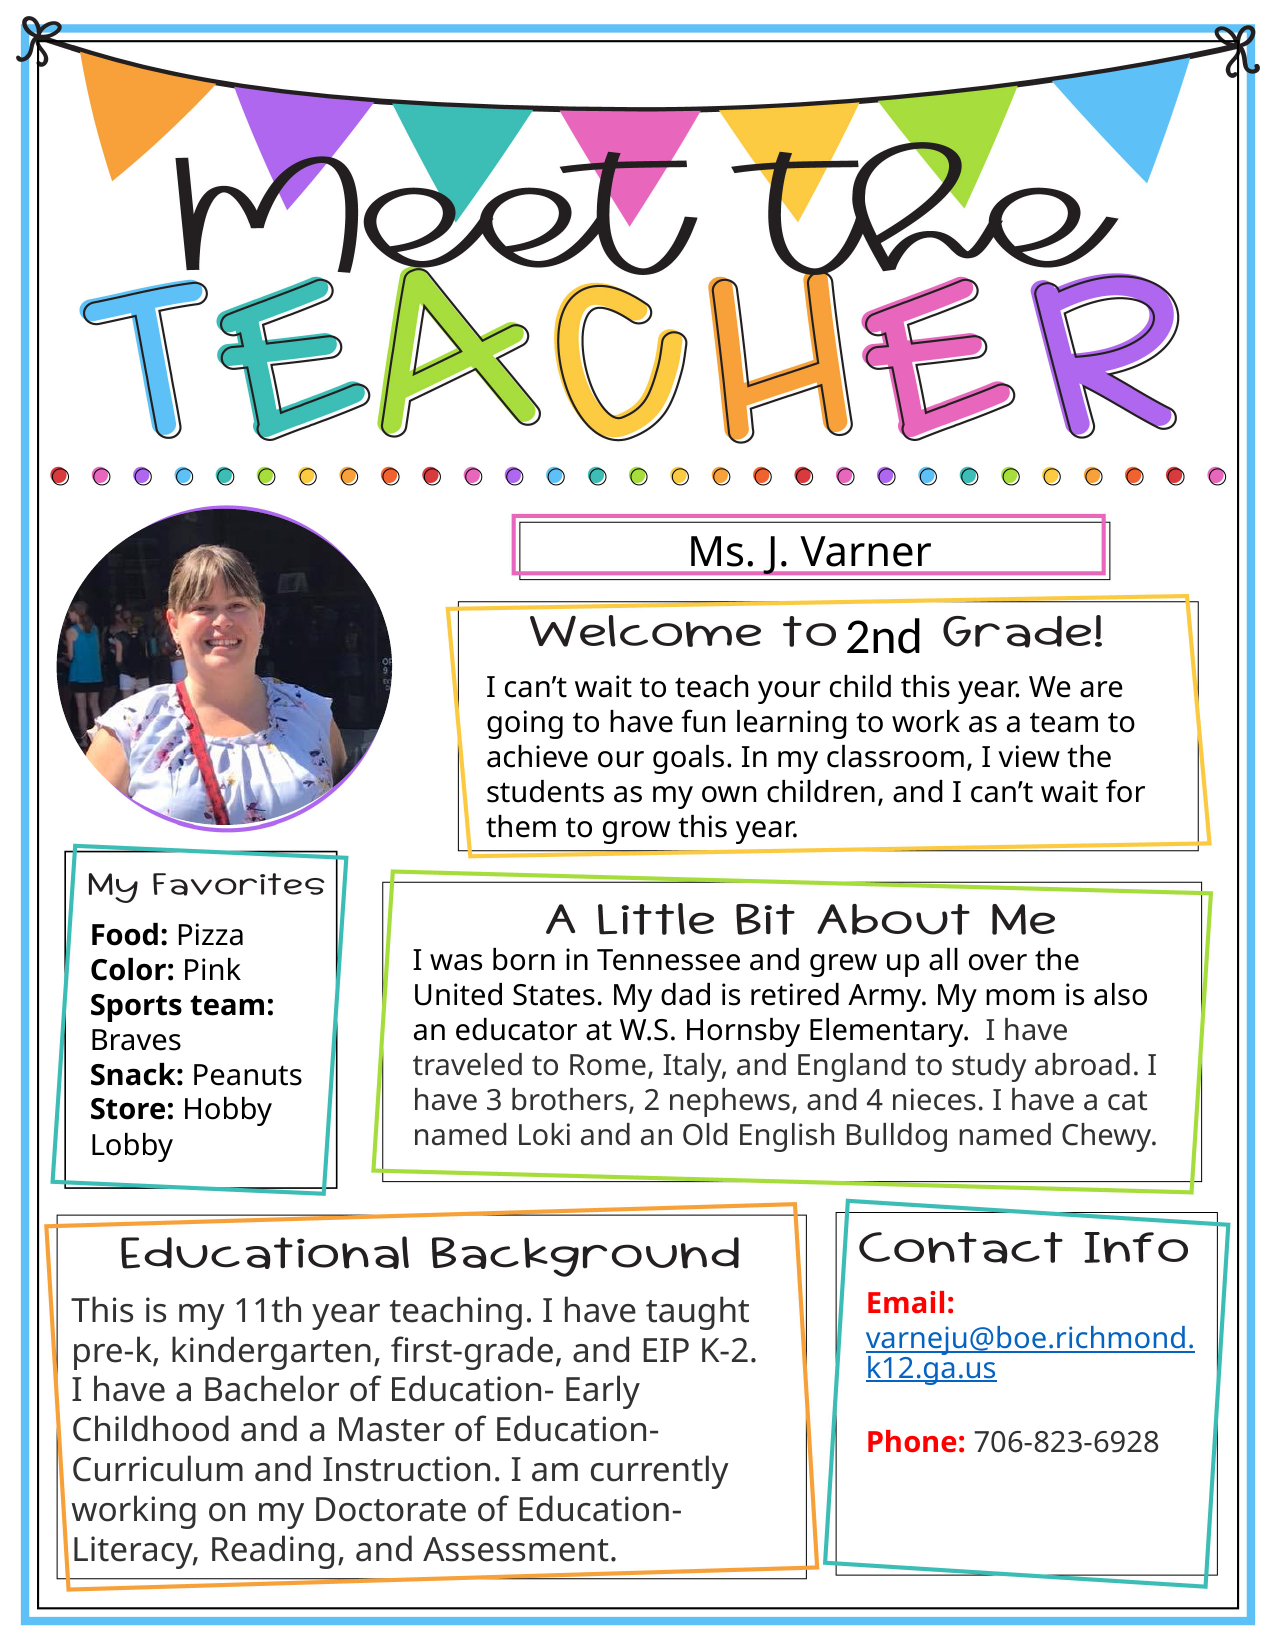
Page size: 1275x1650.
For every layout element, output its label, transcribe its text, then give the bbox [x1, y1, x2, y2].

text_box Food: Pizza Color: Pink Sports team: Braves Snack: Peanuts Store: Hobby Lobby [75, 908, 328, 1281]
text_box This is my 11th year teaching. I have taught pre-k, kindergarten, first-grade, and EIP K-2. I have a Bachelor of Education- Early Childhood and a Master of Education- Curriculum and Instruction. I am currently working on my Doctorate of Education- Literacy, Reading, and Assessment. [56, 1281, 787, 1576]
picture [0, 0, 1275, 1650]
text_box I was born in Tennessee and grew up all over the United States. My dad is retired Army. My mom is also an educator at W.S. Hornsby Elementary. I have traveled to Rome, Italy, and England to study abroad. I have 3 brothers, 2 nephews, and 4 nieces. I have a cat named Loki and an Old English Bulldog named Chewy. [397, 933, 1185, 1159]
text_box I can’t wait to teach your child this year. We are going to have fun learning to work as a team to achieve our goals. In my classroom, I view the students as my own children, and I can’t wait for them to grow this year. [471, 661, 1185, 851]
text_box Ms. J. Varner [517, 517, 1102, 583]
text_box Email: varneju@boe.richmond.k12.ga.us Phone: 706-823-6928 [851, 1277, 1219, 1437]
text_box 2nd [830, 596, 952, 671]
